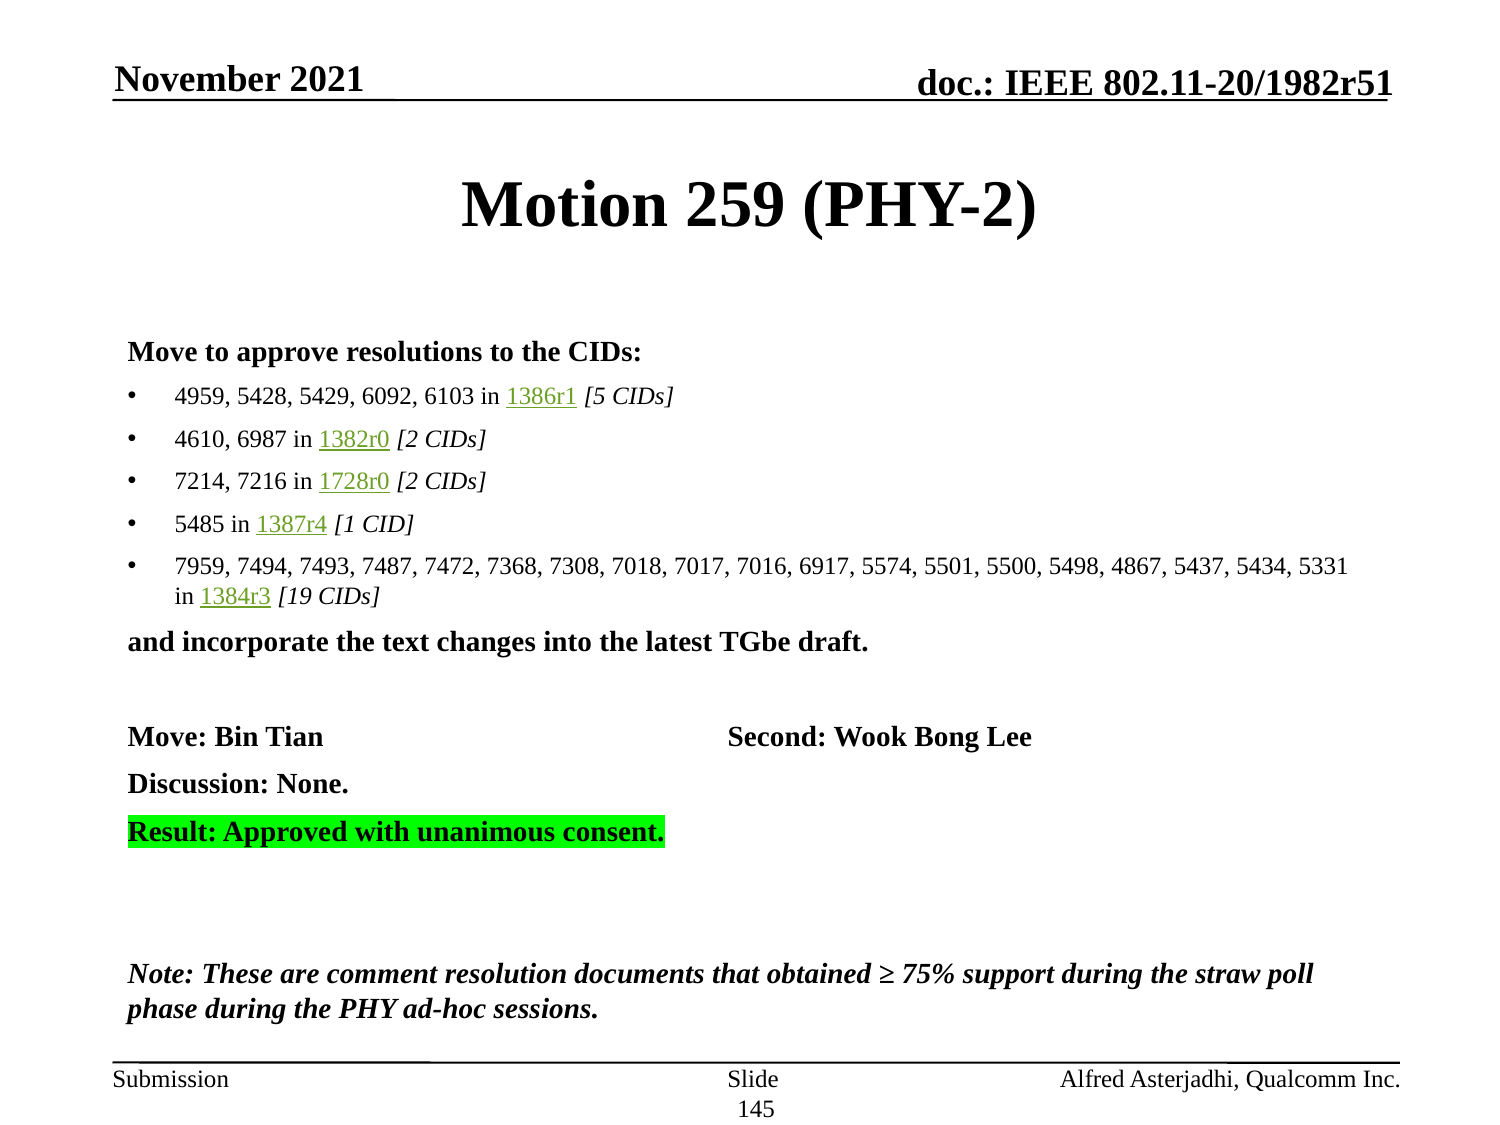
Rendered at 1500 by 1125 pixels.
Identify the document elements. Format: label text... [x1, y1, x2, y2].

footer Alfred Asterjadhi, Qualcomm Inc. [878, 1061, 1402, 1093]
slide_number Slide 145 [712, 1061, 800, 1123]
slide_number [114, 54, 423, 100]
title Motion 259 (PHY-2) [112, 112, 1388, 288]
list Move to approve resolutions to the CIDs: 4959, 5428, 5429, 6092, 6103 in 1386r1 [5 CIDs] 4610, 6987 in 1382r0 [2 CIDs] 7214, 7216 in 1728r0 [2 CIDs] 5485 in 1387r4 [1 CID] 7959, 7494, 7493, 7487, 7472, 7368, 7308, 7018, 7017, 7016, 6917, 5574, 5501, 5500, 5498, 4867, 5437, 5434, 5331 in 1384r3 [19 CIDs] and incorporate the text changes into the latest TGbe draft. Move: Bin Tian Second: Wook Bong Lee Discussion: None. Result: Approved with unanimous consent. Note: These are comment resolution documents that obtained ≥ 75% support during the straw poll phase during the PHY ad-hoc sessions. [112, 324, 1388, 1063]
